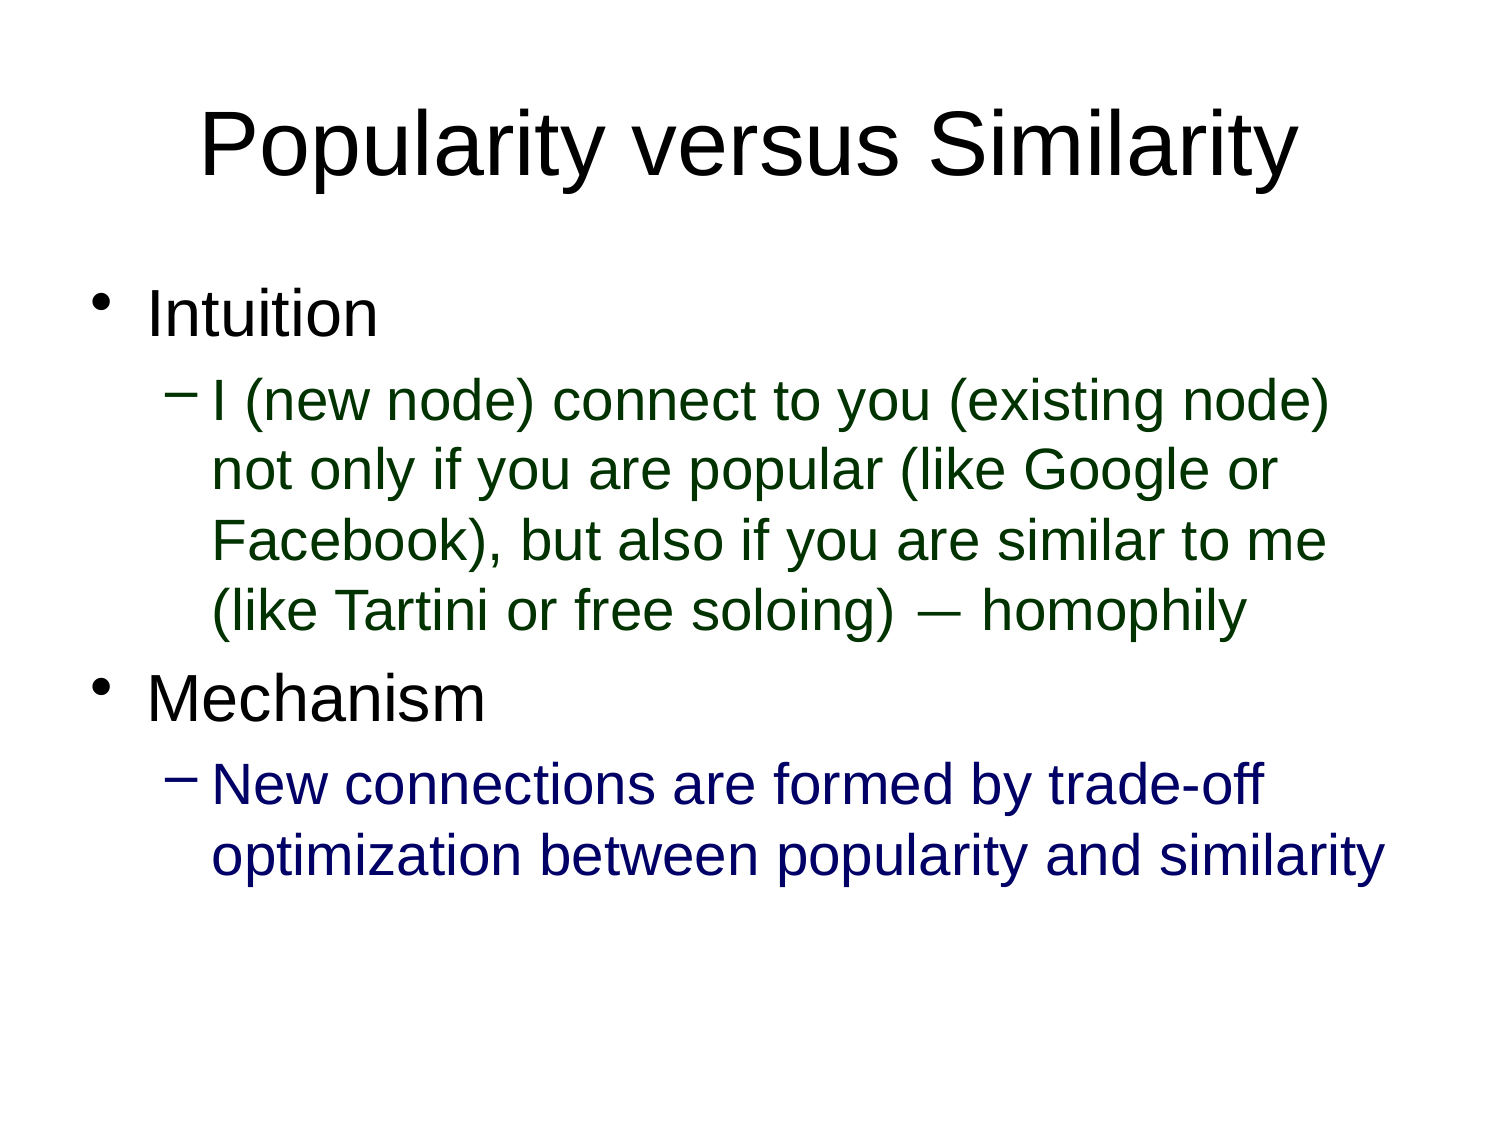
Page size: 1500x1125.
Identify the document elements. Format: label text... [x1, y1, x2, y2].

list Intuition I (new node) connect to you (existing node) not only if you are popular (like Google or Facebook), but also if you are similar to me (like Tartini or free soloing) — homophily Mechanism New connections are formed by trade-off optimization between popularity and similarity [75, 262, 1425, 1005]
title Popularity versus Similarity [75, 45, 1425, 233]
